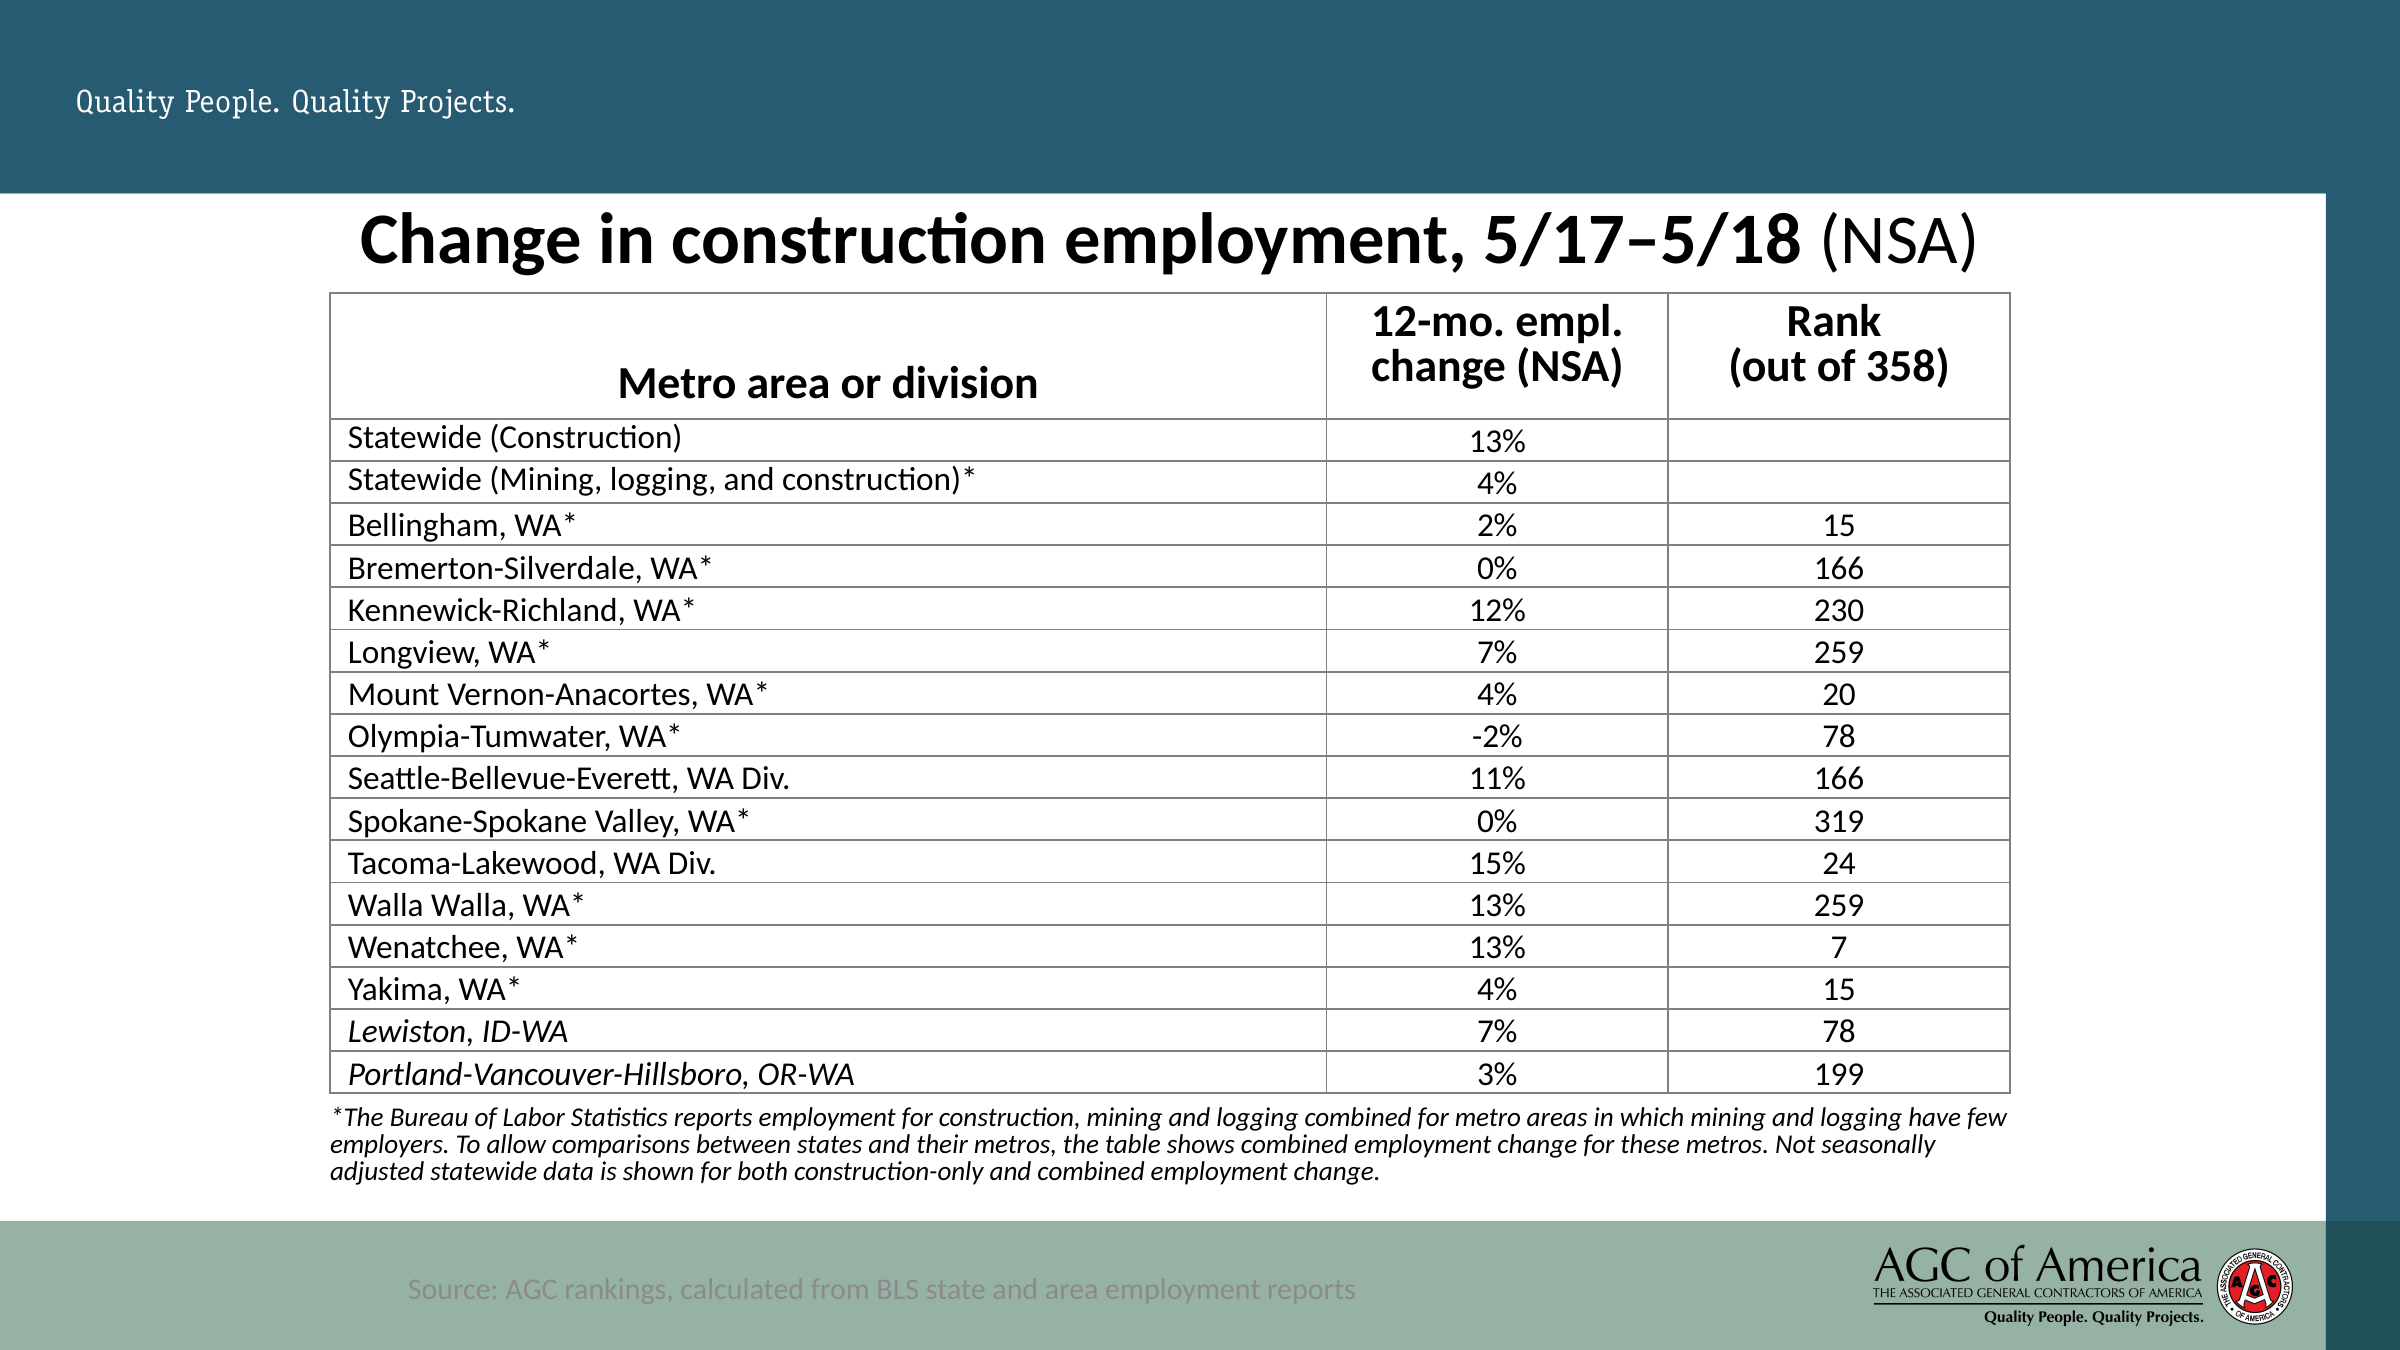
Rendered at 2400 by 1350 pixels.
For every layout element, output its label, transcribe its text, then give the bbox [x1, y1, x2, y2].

table_cell 259 [1669, 883, 2009, 924]
table_cell 12% [1327, 588, 1667, 629]
table_cell [1669, 420, 2009, 460]
table_cell 7% [1327, 1010, 1667, 1050]
table_cell 319 [1669, 799, 2009, 839]
table_cell Seattle-Bellevue-Everett, WA Div. [331, 757, 1326, 797]
table_cell Kennewick-Richland, WA* [331, 588, 1326, 629]
table_cell Lewiston, ID-WA [331, 1010, 1326, 1050]
table_cell 24 [1669, 841, 2009, 882]
table_cell Portland-Vancouver-Hillsboro, OR-WA [331, 1052, 1326, 1092]
table_header Metro area or division [331, 294, 1326, 418]
table_cell Statewide (Construction) [331, 420, 1326, 460]
table_cell 0% [1327, 799, 1667, 839]
table_cell 0% [1327, 546, 1667, 586]
table_header 12-mo. empl. change (NSA) [1327, 294, 1667, 418]
table_cell [1669, 462, 2009, 502]
text_box Change in construction employment, 5/17–5/18 (NSA) [329, 181, 2010, 292]
table_cell Wenatchee, WA* [331, 926, 1326, 966]
table_cell 166 [1669, 546, 2009, 586]
table_cell 259 [1669, 630, 2009, 671]
table_cell Olympia-Tumwater, WA* [331, 715, 1326, 755]
table_cell Statewide (Mining, logging, and construction)* [331, 462, 1326, 502]
table_cell 78 [1669, 715, 2009, 755]
table_cell 4% [1327, 968, 1667, 1008]
table_cell 199 [1669, 1052, 2009, 1092]
table_cell Bellingham, WA* [331, 504, 1326, 544]
table_cell 78 [1669, 1010, 2009, 1050]
table_cell 7 [1669, 926, 2009, 966]
table_cell 13% [1327, 926, 1667, 966]
table_cell 7% [1327, 630, 1667, 671]
table_cell 15 [1669, 968, 2009, 1008]
table_cell 13% [1327, 420, 1667, 460]
table_header Rank (out of 358) [1669, 294, 2009, 418]
table_cell 13% [1327, 883, 1667, 924]
table_cell -2% [1327, 715, 1667, 755]
table_cell 15 [1669, 504, 2009, 544]
table_cell 20 [1669, 673, 2009, 713]
table_cell Walla Walla, WA* [331, 883, 1326, 924]
table_cell *The Bureau of Labor Statistics reports employment for construction, mining and logging combined for metro areas in which mining and logging have few employers. To allow comparisons between states and their metros, the table shows combined employment change for these metros. Not seasonally adjusted statewide data is shown for both construction-only and combined employment change. [330, 1094, 2010, 1246]
table_cell 166 [1669, 757, 2009, 797]
table_cell 11% [1327, 757, 1667, 797]
table_cell 3% [1327, 1052, 1667, 1092]
table_cell Longview, WA* [331, 630, 1326, 671]
table_cell Mount Vernon-Anacortes, WA* [331, 673, 1326, 713]
text_box Source: AGC rankings, calculated from BLS state and area employment reports [389, 1251, 1455, 1324]
table_cell 4% [1327, 462, 1667, 502]
table_cell Tacoma-Lakewood, WA Div. [331, 841, 1326, 882]
table_cell 15% [1327, 841, 1667, 882]
table_cell Spokane-Spokane Valley, WA* [331, 799, 1326, 839]
picture [0, 0, 2400, 1350]
table_cell Yakima, WA* [331, 968, 1326, 1008]
table_cell 2% [1327, 504, 1667, 544]
table_cell Bremerton-Silverdale, WA* [331, 546, 1326, 586]
table_cell 4% [1327, 673, 1667, 713]
table_cell 230 [1669, 588, 2009, 629]
